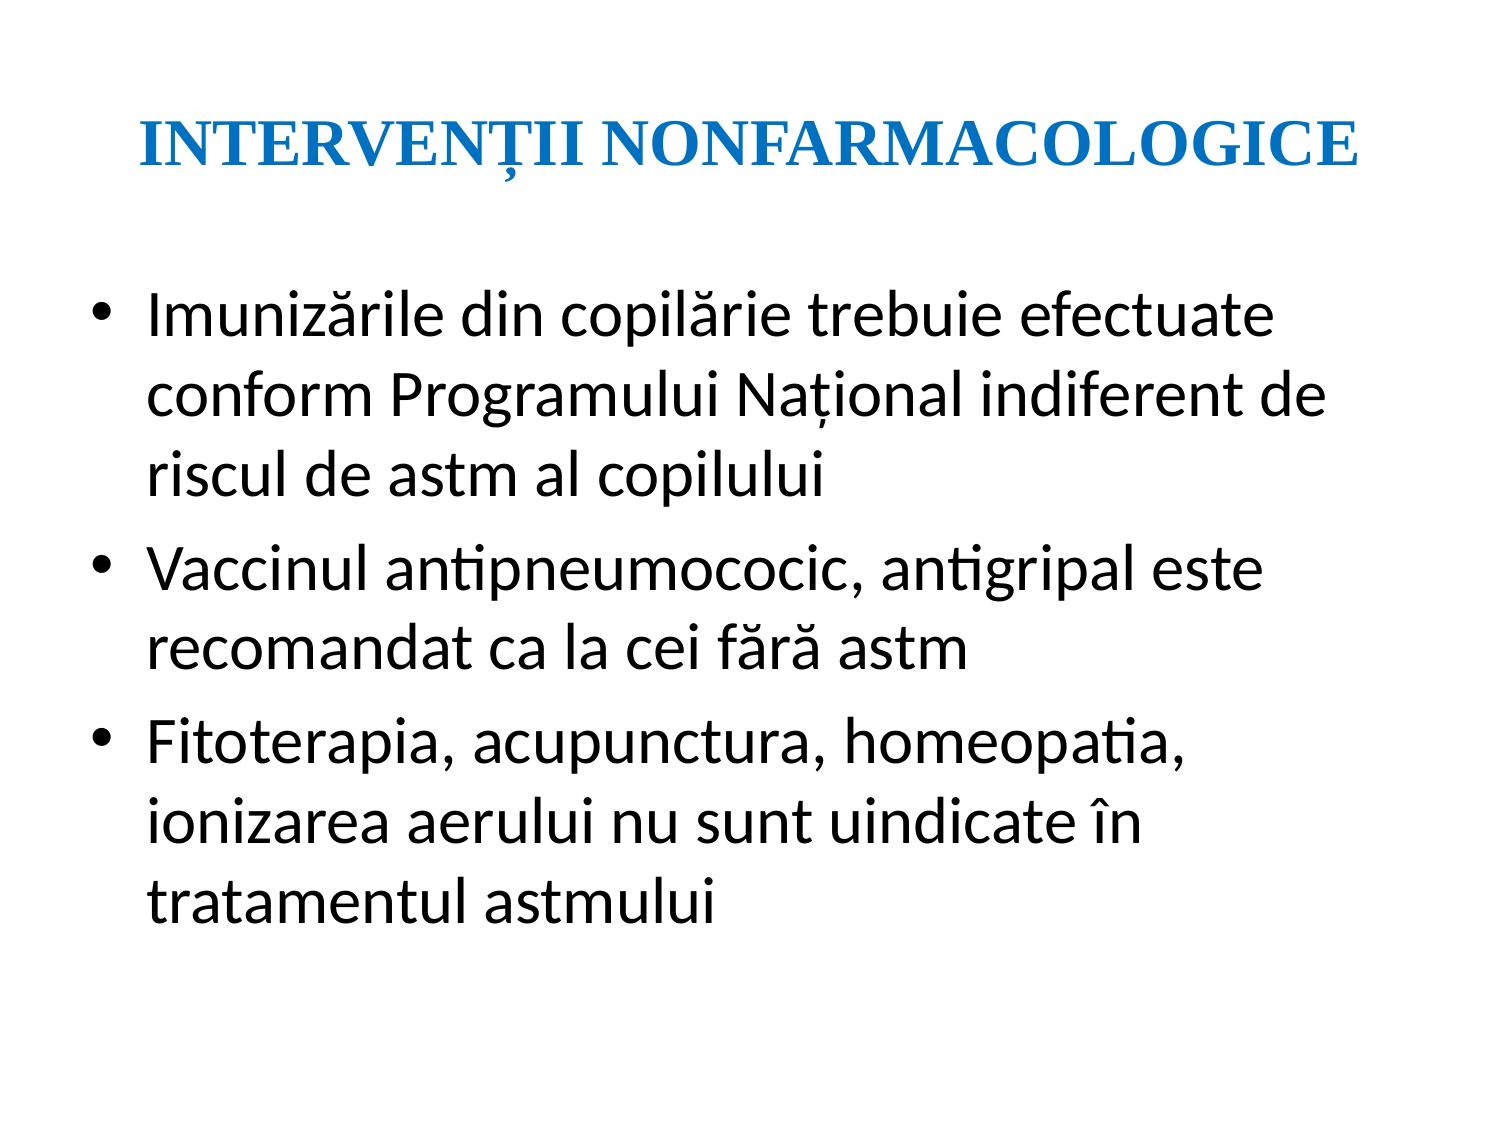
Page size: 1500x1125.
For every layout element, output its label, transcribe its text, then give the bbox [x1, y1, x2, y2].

title INTERVENȚII NONFARMACOLOGICE [75, 45, 1425, 233]
list Imunizările din copilărie trebuie efectuate conform Programului Național indiferent de riscul de astm al copilului Vaccinul antipneumococic, antigripal este recomandat ca la cei fără astm Fitoterapia, acupunctura, homeopatia, ionizarea aerului nu sunt uindicate în tratamentul astmului [75, 262, 1425, 1005]
